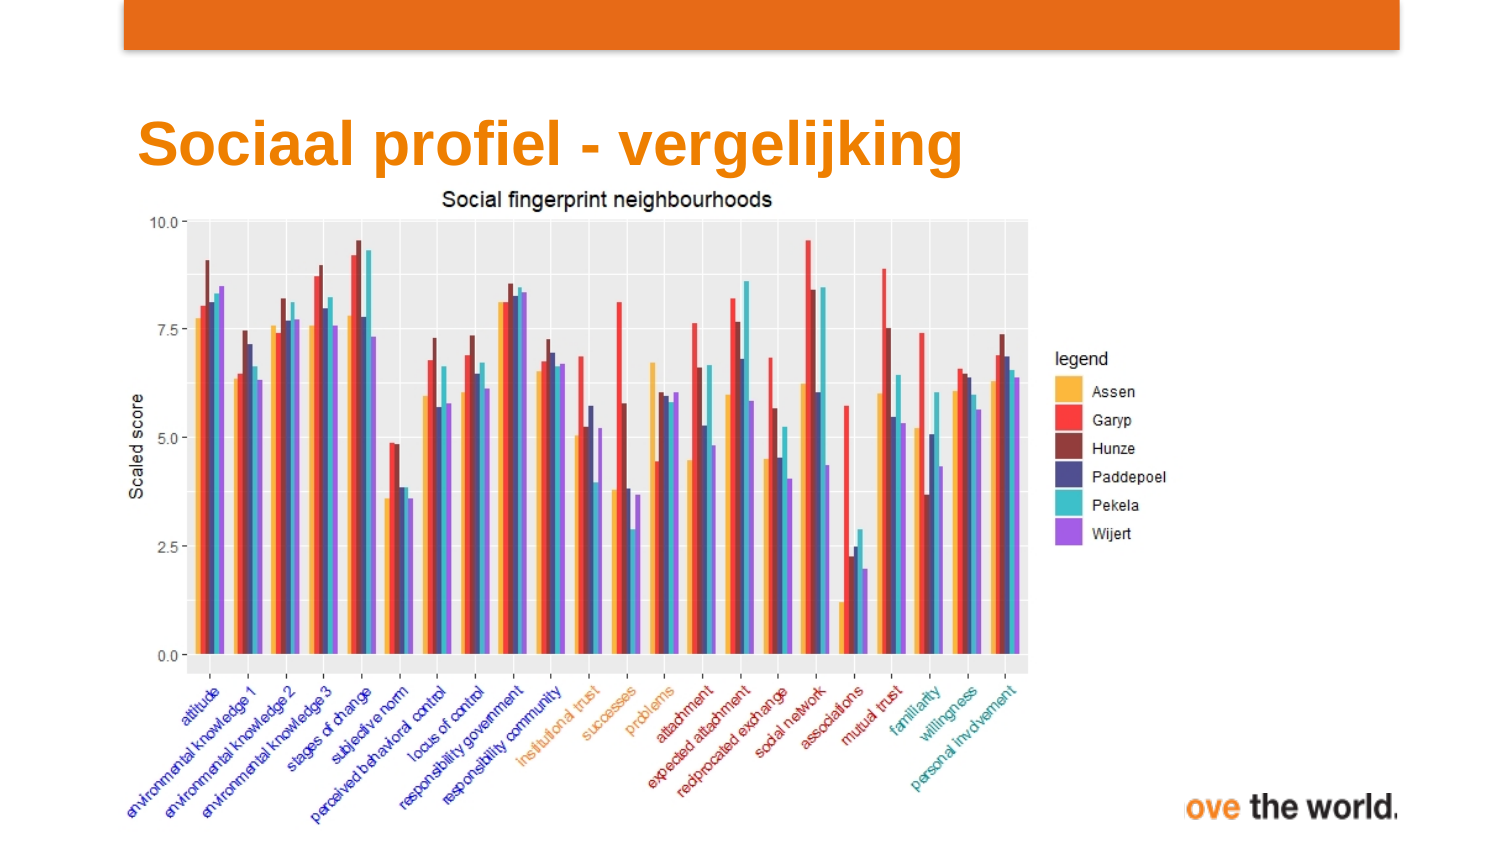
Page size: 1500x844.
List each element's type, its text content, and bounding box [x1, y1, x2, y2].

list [118, 180, 1185, 844]
title Sociaal profiel - vergelijking [122, 105, 1400, 186]
